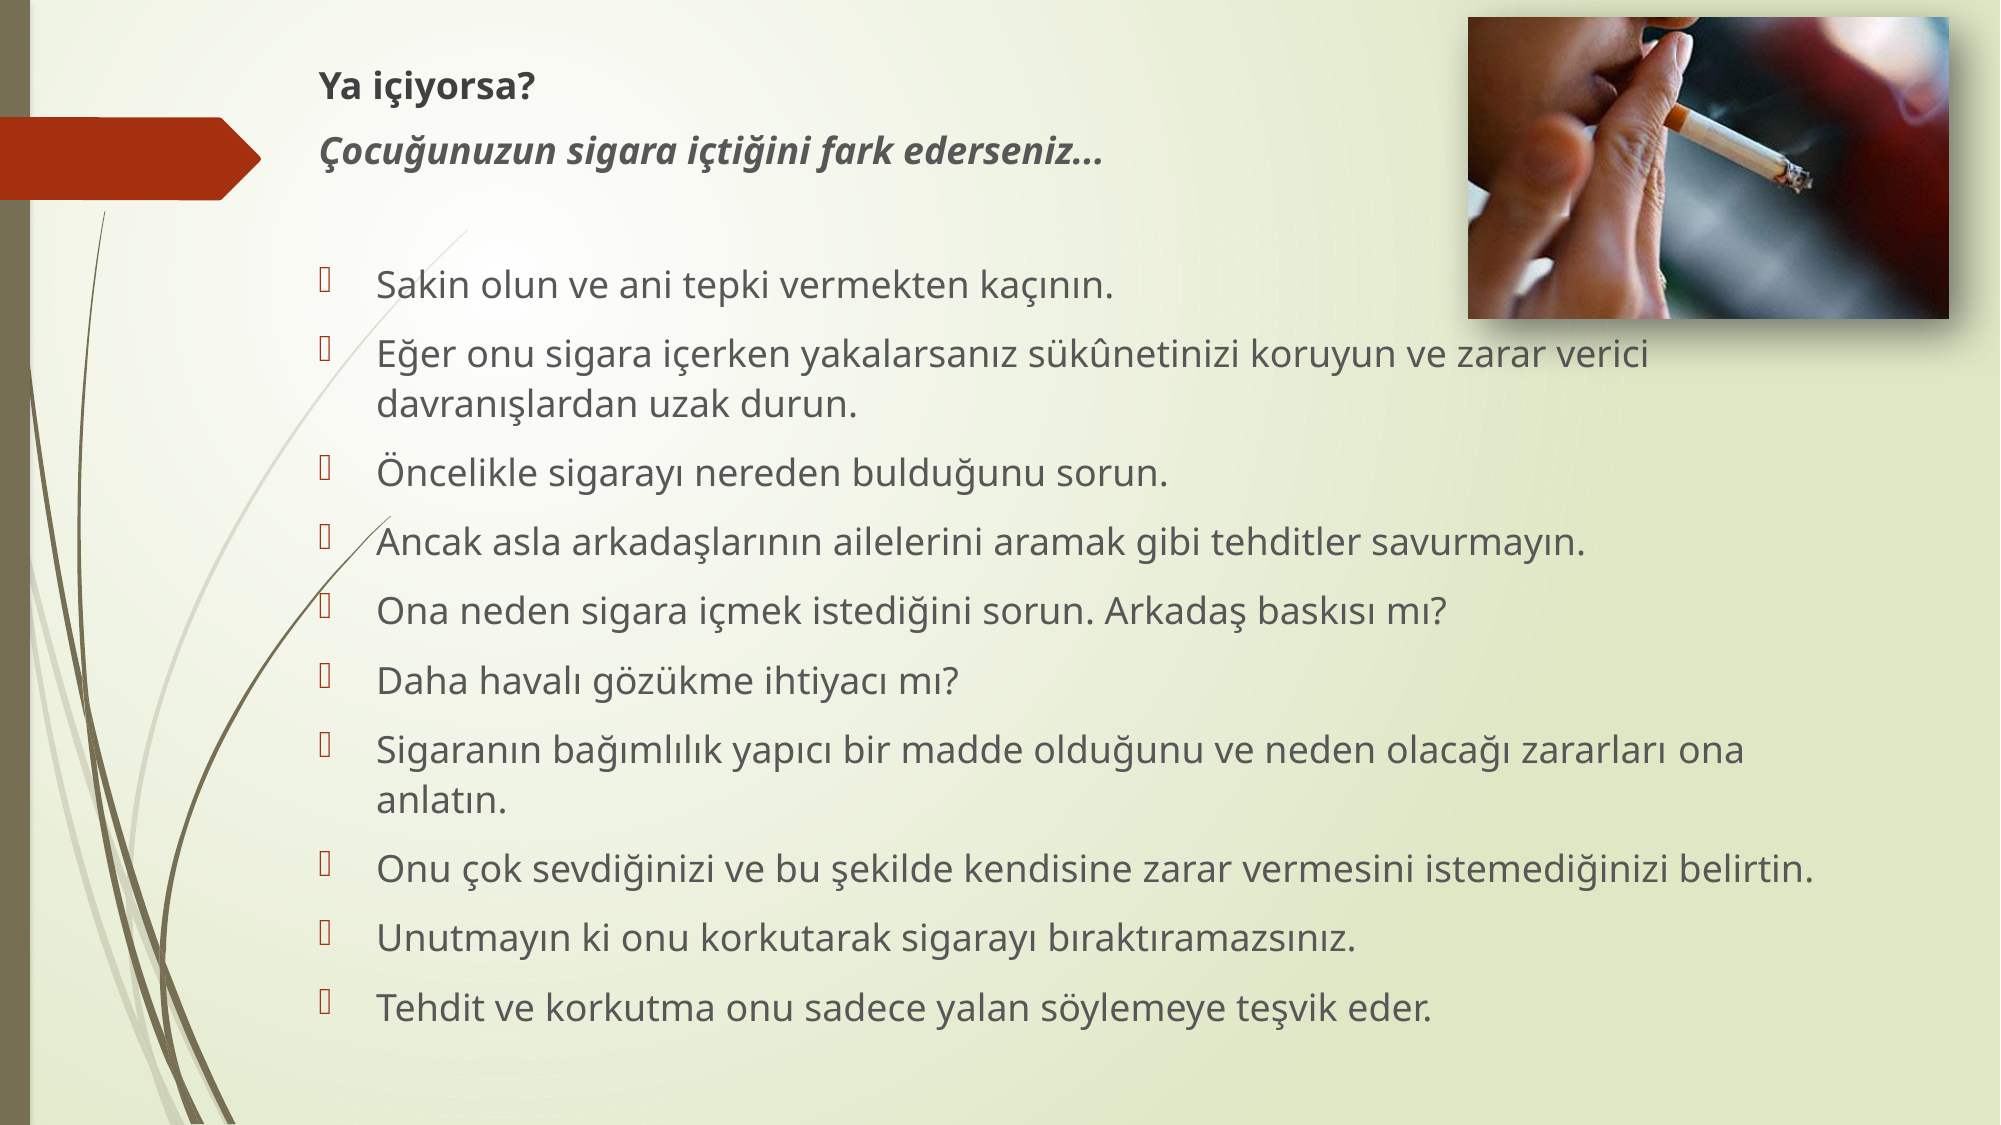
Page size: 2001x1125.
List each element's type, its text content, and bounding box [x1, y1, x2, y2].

list Ya içiyorsa? Çocuğunuzun sigara içtiğini fark ederseniz... Sakin olun ve ani tepki vermekten kaçının. Eğer onu sigara içerken yakalarsanız sükûnetinizi koruyun ve zarar verici davranışlardan uzak durun. Öncelikle sigarayı nereden bulduğunu sorun. Ancak asla arkadaşlarının ailelerini aramak gibi tehditler savurmayın. Ona neden sigara içmek istediğini sorun. Arkadaş baskısı mı? Daha havalı gözükme ihtiyacı mı? Sigaranın bağımlılık yapıcı bir madde olduğunu ve neden olacağı zararları ona anlatın. Onu çok sevdiğinizi ve bu şekilde kendisine zarar vermesini istemediğinizi belirtin. Unutmayın ki onu korkutarak sigarayı bıraktıramazsınız. Tehdit ve korkutma onu sadece yalan söylemeye teşvik eder. [303, 54, 1848, 1059]
picture [1467, 17, 1949, 319]
